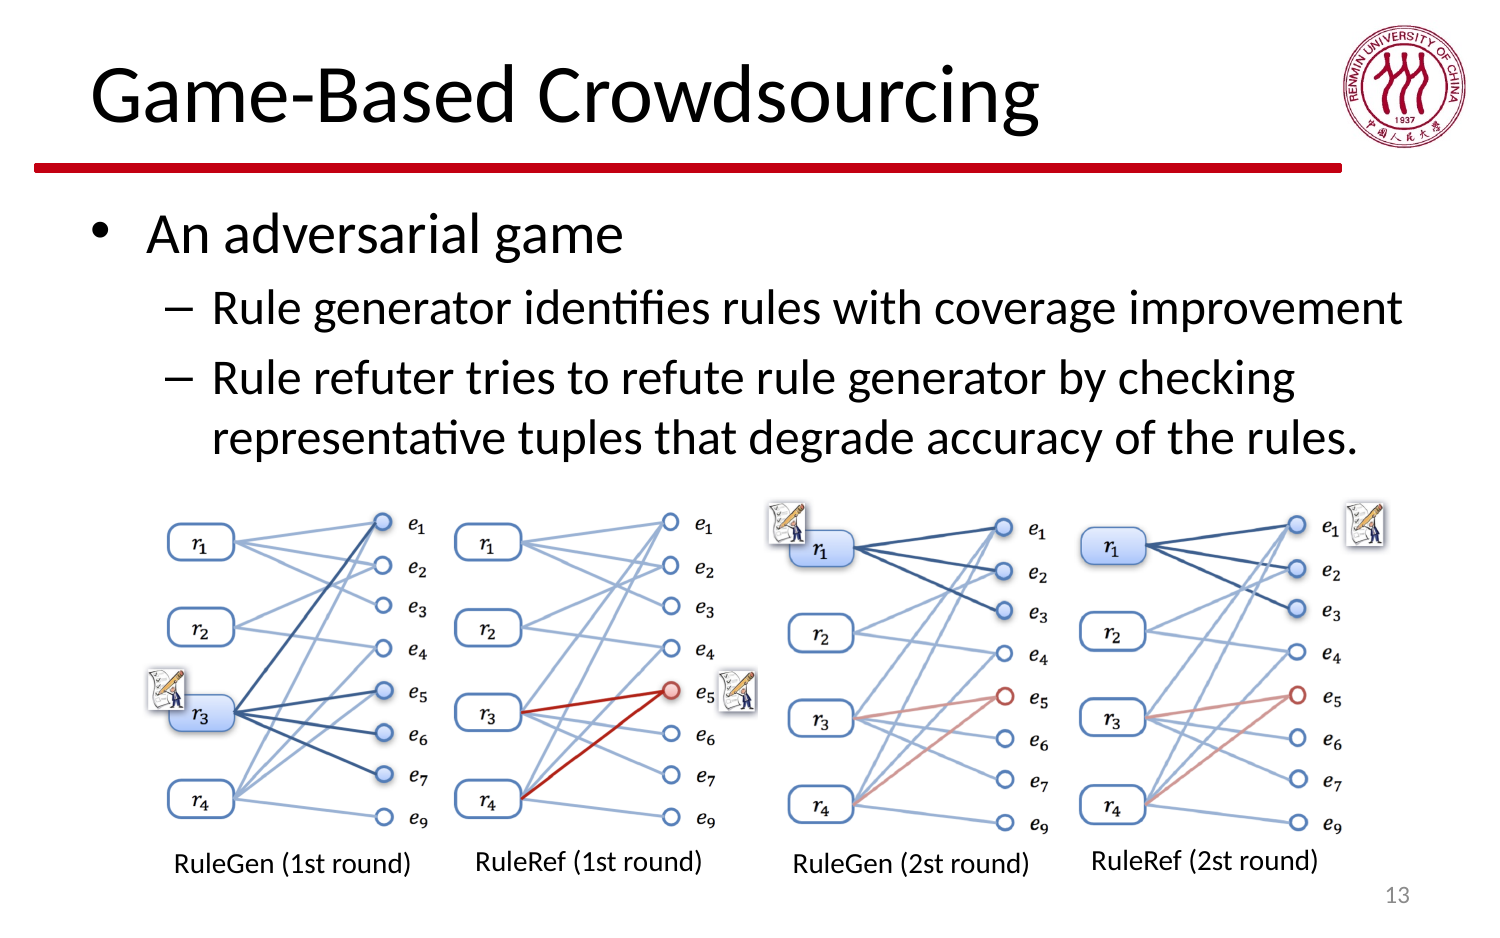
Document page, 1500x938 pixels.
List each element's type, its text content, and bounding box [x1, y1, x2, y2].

text_box RuleRef (1st round) [460, 838, 719, 885]
text_box RuleGen (1st round) [159, 838, 427, 887]
title Game-Based Crowdsourcing [75, 28, 1425, 149]
picture [141, 496, 1392, 838]
text_box RuleRef (2st round) [1076, 845, 1334, 884]
slide_number 13 [1074, 868, 1425, 919]
picture [1341, 20, 1470, 149]
list An adversarial game Rule generator identifies rules with coverage improvement Rule refuter tries to refute rule generator by checking representative tuples that degrade accuracy of the rules. [75, 187, 1425, 850]
text_box RuleGen (2st round) [777, 845, 1046, 887]
